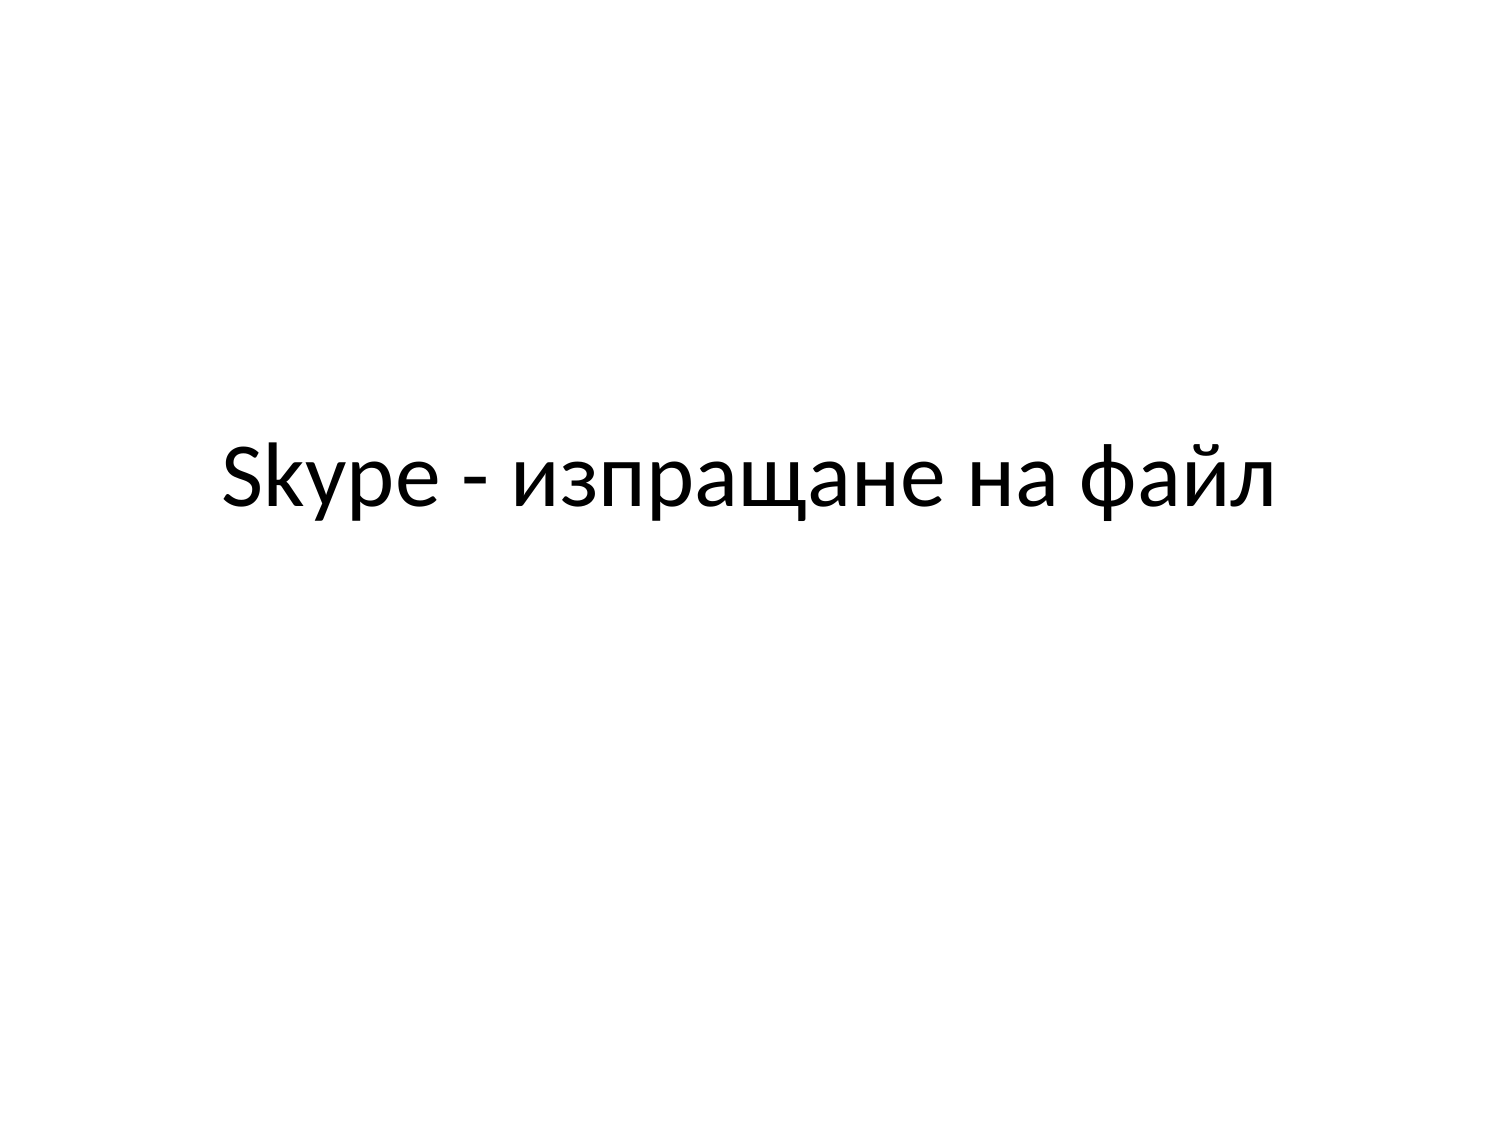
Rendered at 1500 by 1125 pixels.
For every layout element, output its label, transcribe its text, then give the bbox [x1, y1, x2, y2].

title Skype - изпращане на файл [112, 349, 1388, 591]
